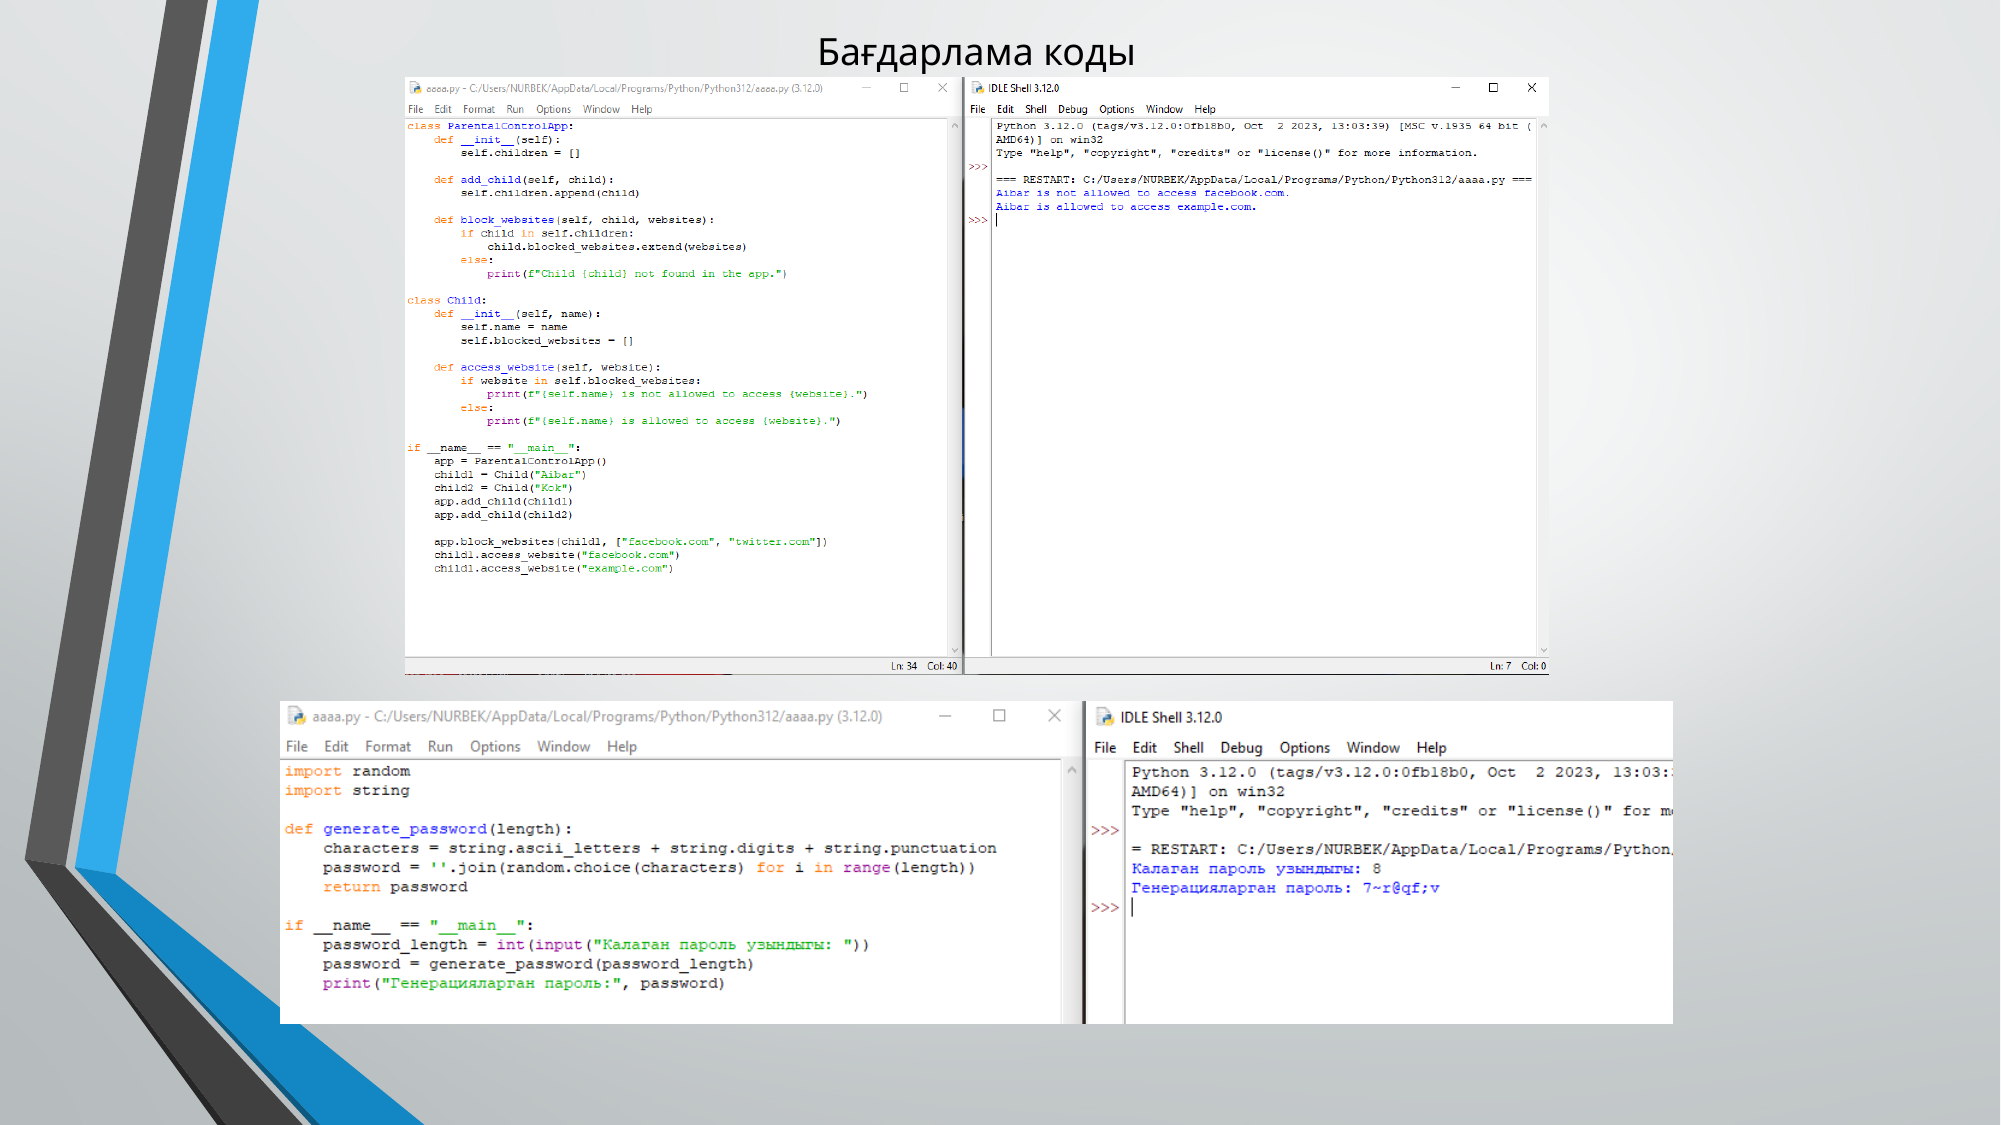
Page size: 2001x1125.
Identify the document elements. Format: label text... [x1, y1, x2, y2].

text_box Бағдарлама коды [802, 20, 1151, 77]
picture [280, 701, 1674, 1025]
picture [404, 77, 1549, 676]
